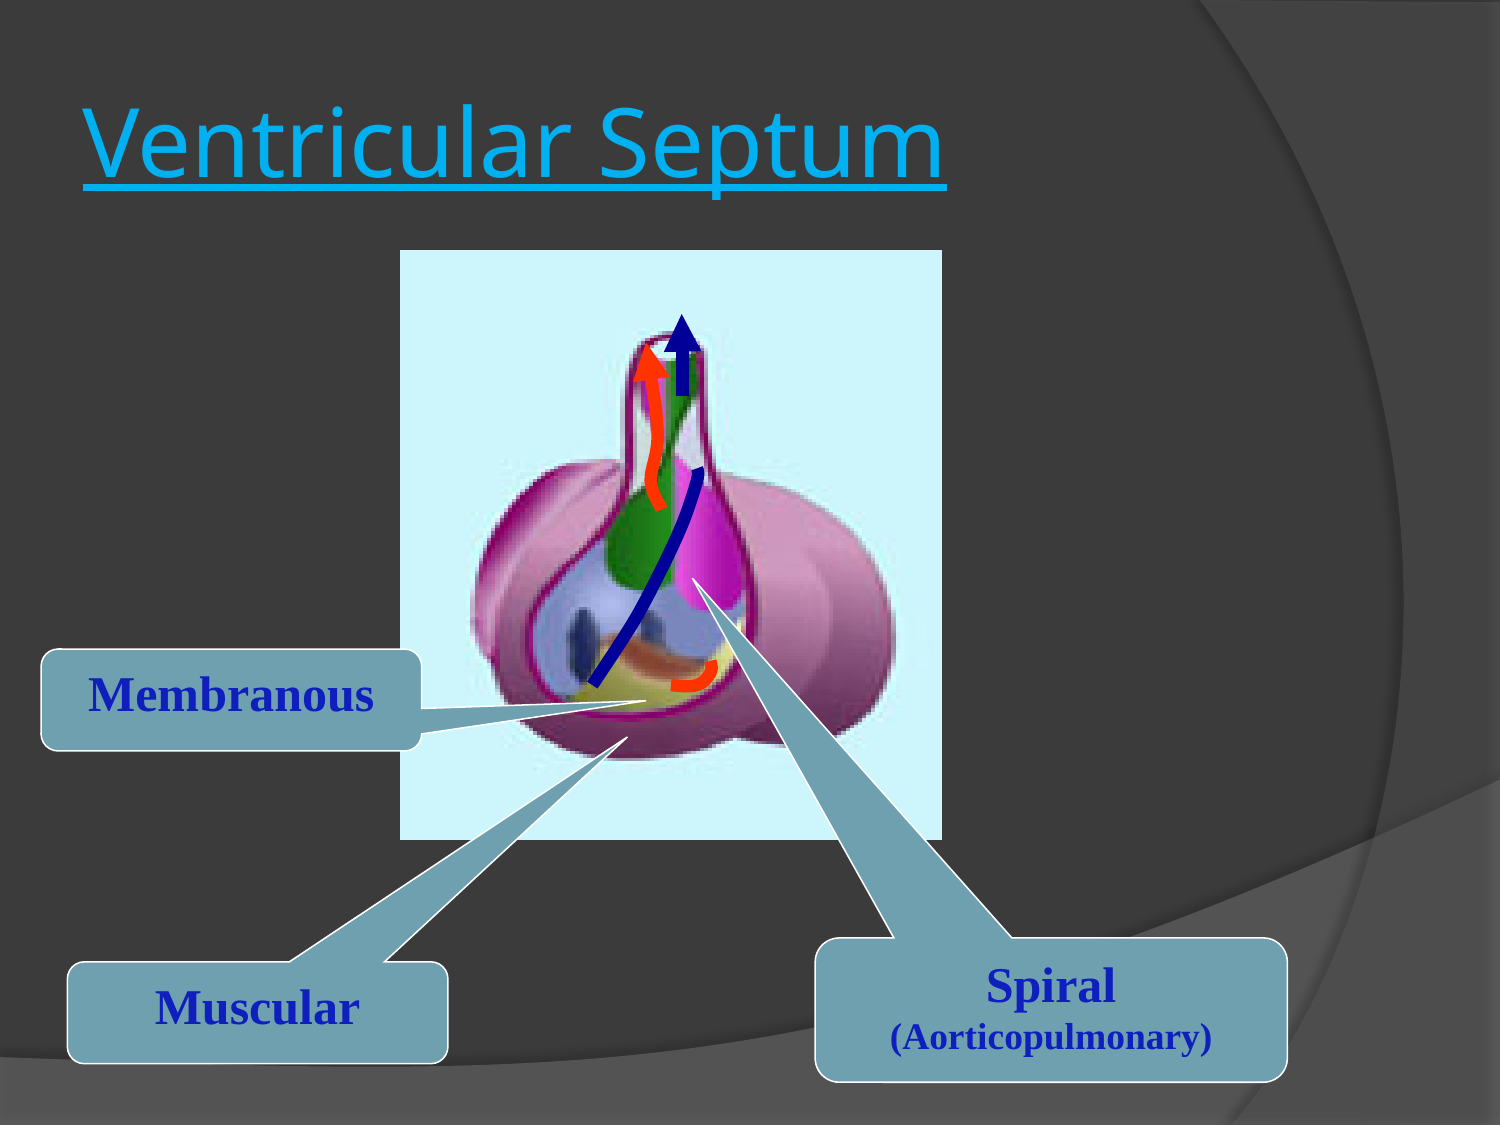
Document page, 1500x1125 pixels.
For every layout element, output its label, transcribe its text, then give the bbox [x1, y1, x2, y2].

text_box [40, 249, 1288, 1083]
title Ventricular Septum [75, 45, 1300, 233]
